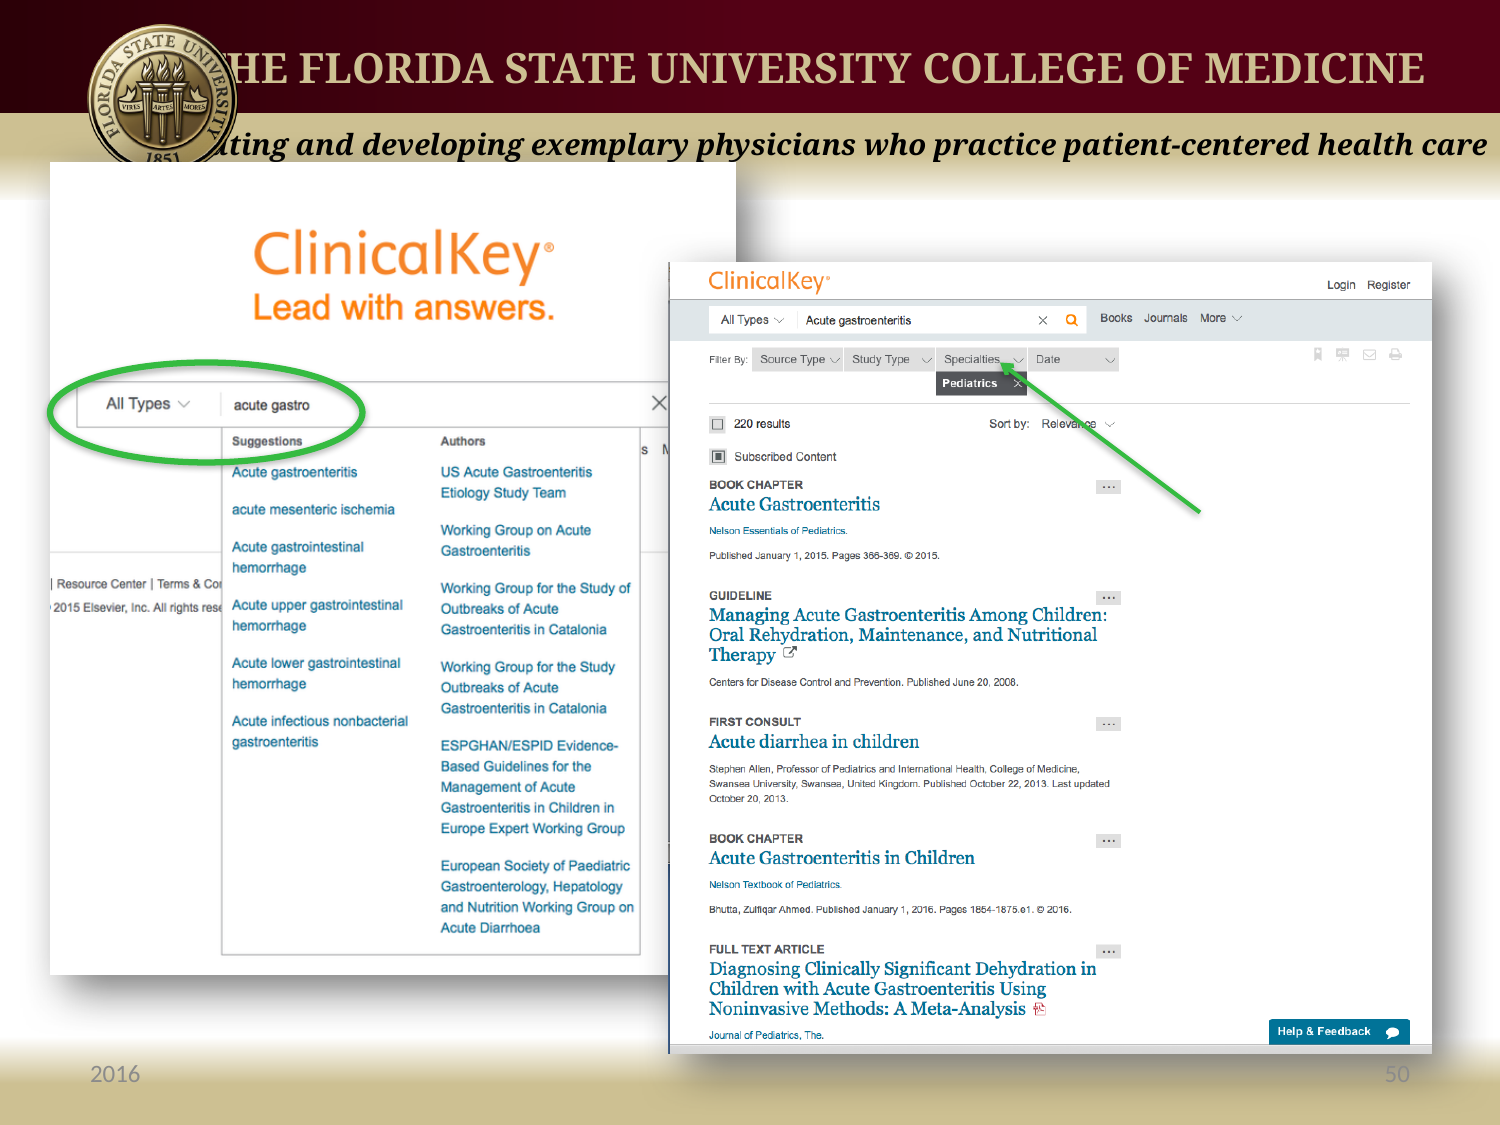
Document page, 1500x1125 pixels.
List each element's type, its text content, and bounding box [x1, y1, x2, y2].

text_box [999, 362, 1201, 513]
slide_number 2016 [75, 1042, 425, 1103]
slide_number 50 [1074, 1062, 1425, 1103]
picture [49, 24, 1432, 1055]
